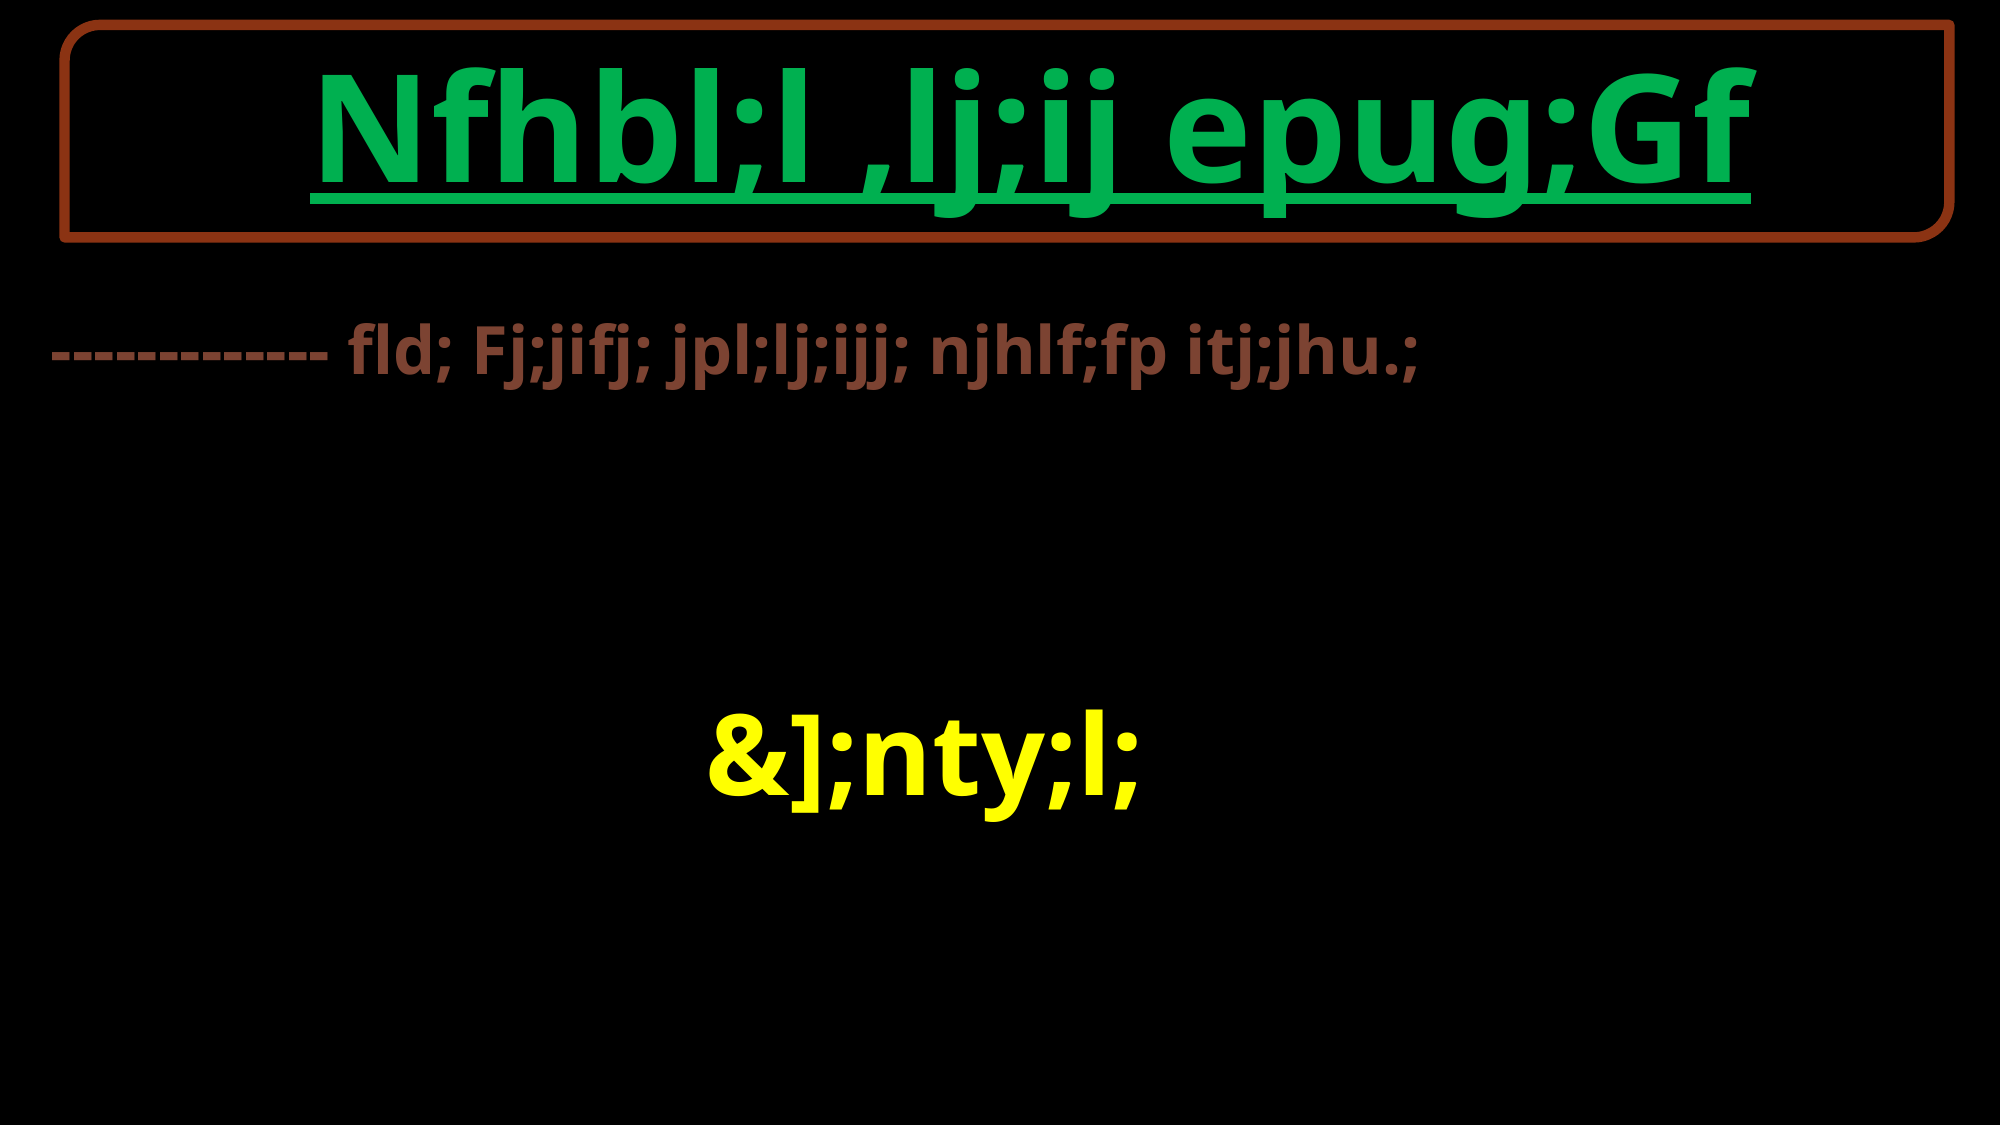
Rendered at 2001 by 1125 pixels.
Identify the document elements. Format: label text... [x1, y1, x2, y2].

text_box Nfhbl;l ,lj;ij epug;Gf [174, 24, 1886, 220]
text_box [63, 23, 1951, 239]
list ------------- fld; Fj;jifj; jpl;lj;ijj; njhlf;fp itj;jhu.; [12, 299, 1991, 761]
list &];nty;l; [354, 675, 1460, 835]
